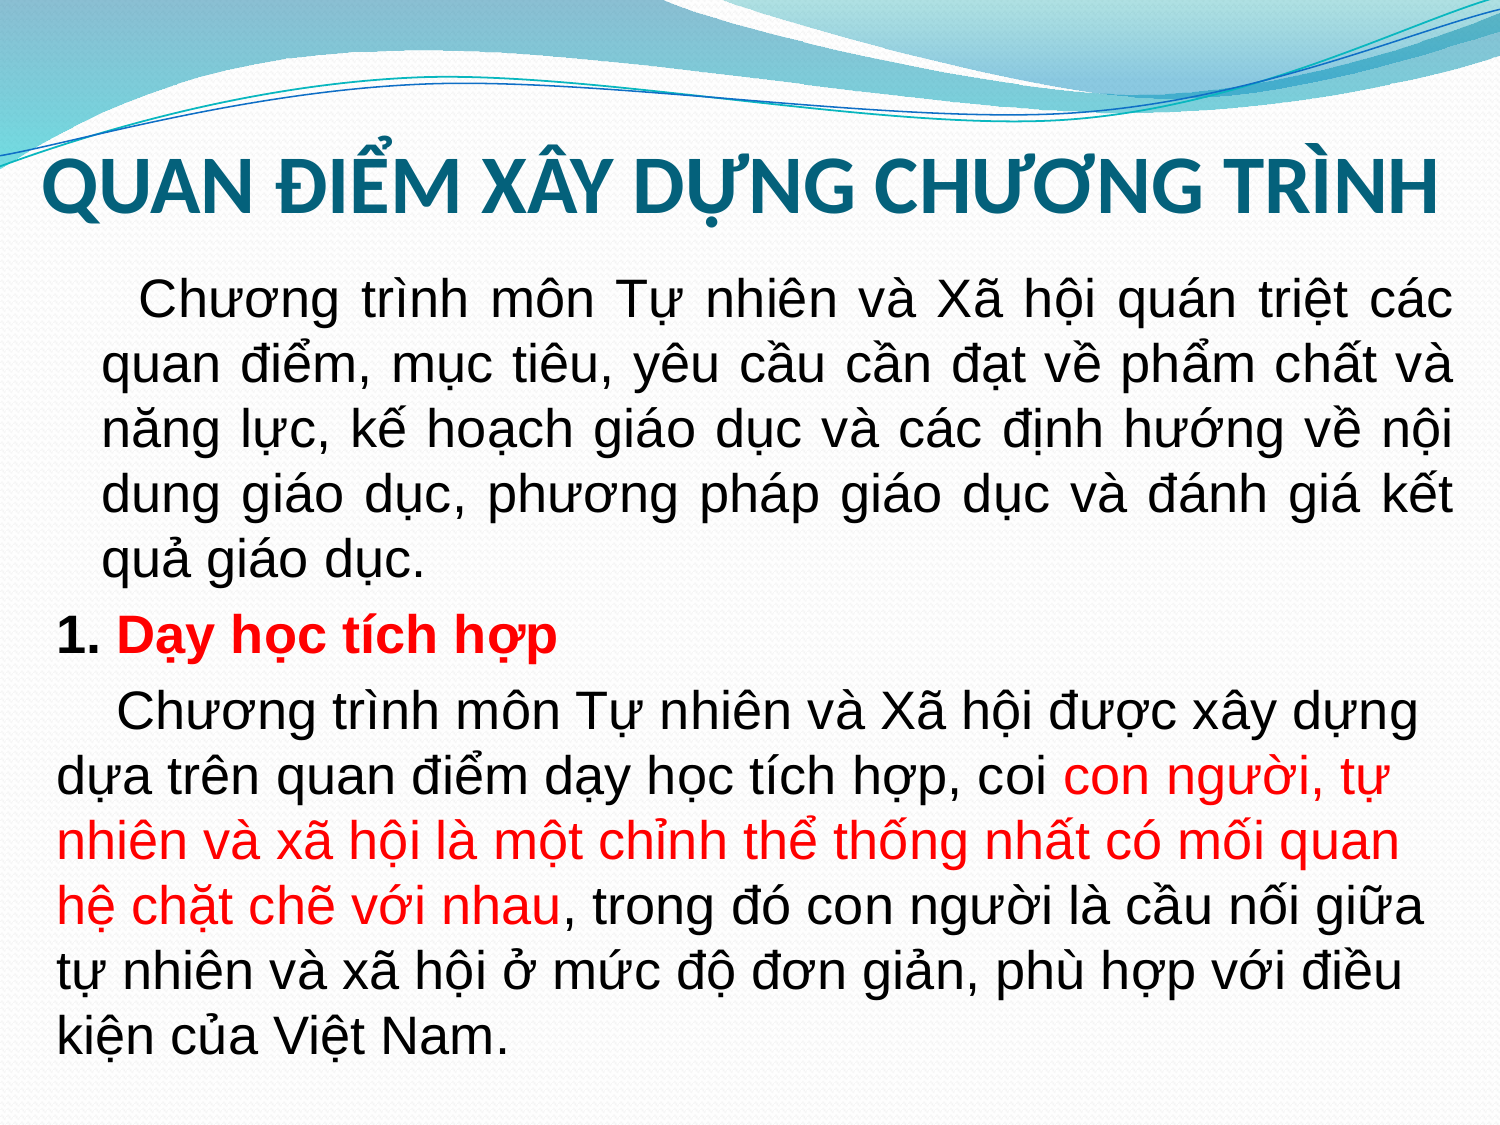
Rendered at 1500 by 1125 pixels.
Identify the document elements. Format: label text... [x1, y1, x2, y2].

list Chương trình môn Tự nhiên và Xã hội quán triệt các quan điểm, mục tiêu, yêu cầu cần đạt về phẩm chất và năng lực, kế hoạch giáo dục và các định hướng về nội dung giáo dục, phương pháp giáo dục và đánh giá kết quả giáo dục. 1. Dạy học tích hợp Chương trình môn Tự nhiên và Xã hội được xây dựng dựa trên quan điểm dạy học tích hợp, coi con người, tự nhiên và xã hội là một chỉnh thể thống nhất có mối quan hệ chặt chẽ với nhau, trong đó con người là cầu nối giữa tự nhiên và xã hội ở mức độ đơn giản, phù hợp với điều kiện của Việt Nam. [41, 255, 1471, 1083]
title QUAN ĐIỂM XÂY DỰNG CHƯƠNG TRÌNH [41, 42, 1459, 231]
